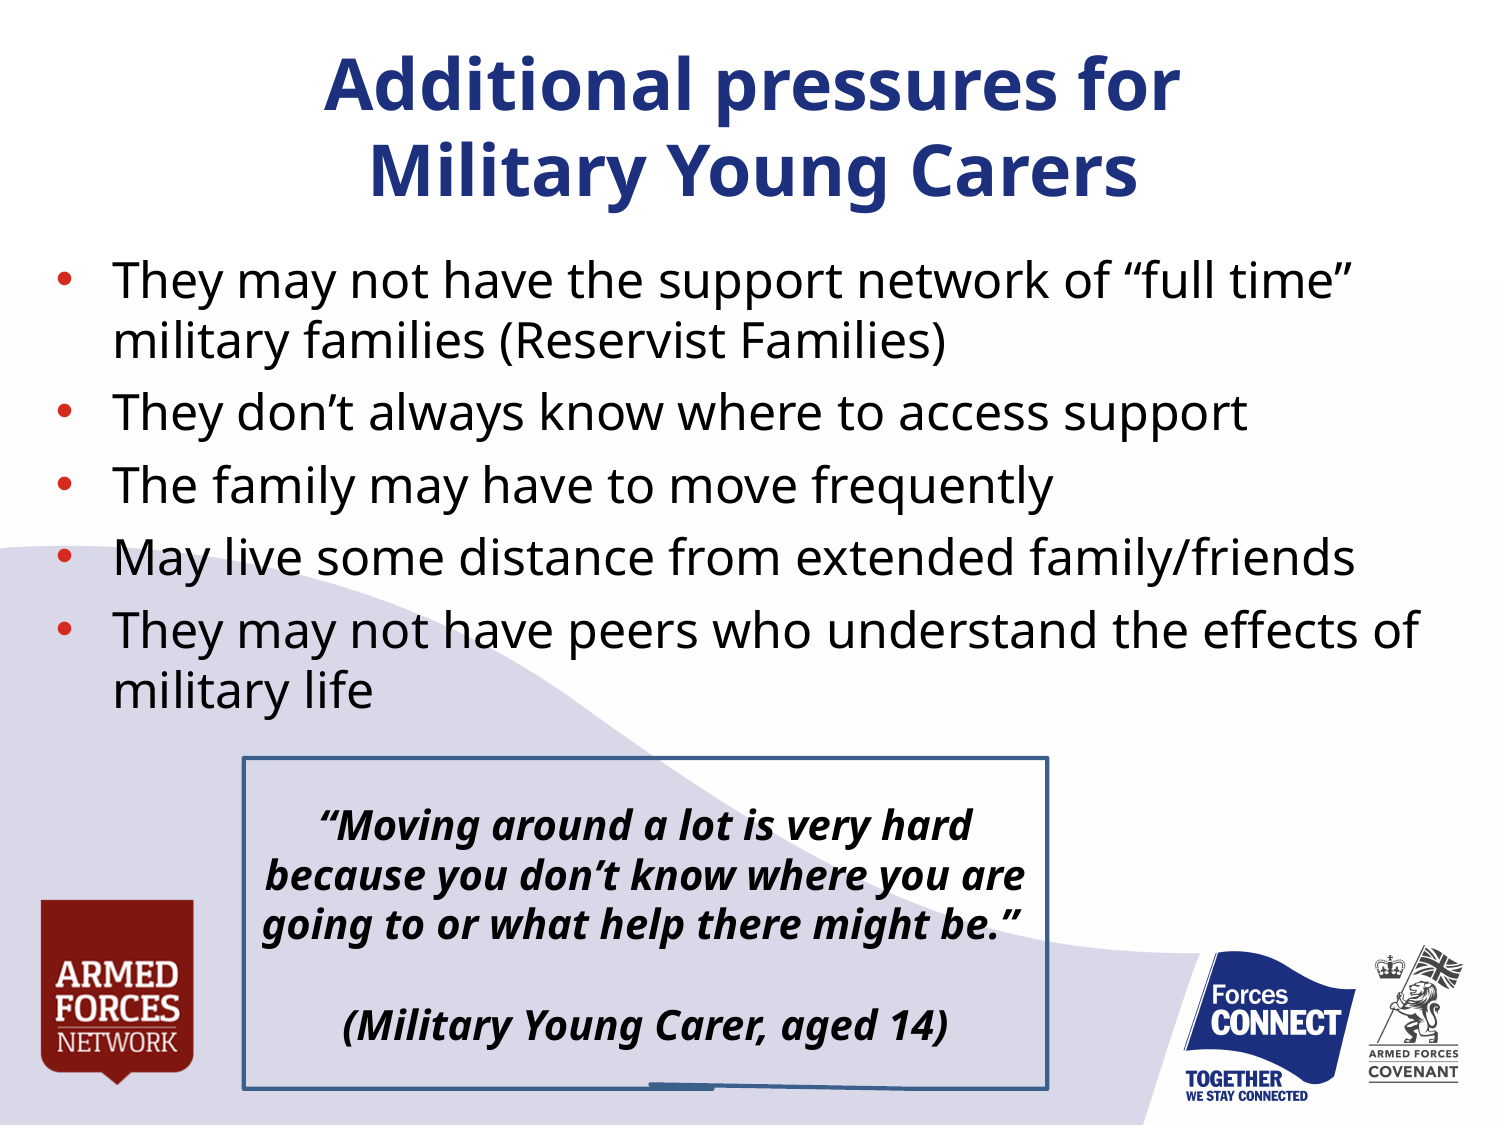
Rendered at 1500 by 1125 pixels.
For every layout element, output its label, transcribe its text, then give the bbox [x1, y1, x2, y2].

title Additional pressures for Military Young Carers [40, 31, 1466, 219]
list They may not have the support network of “full time” military families (Reservist Families) They don’t always know where to access support The family may have to move frequently May live some distance from extended family/friends They may not have peers who understand the effects of military life [40, 240, 1466, 1056]
text_box “Moving around a lot is very hard because you don’t know where you are going to or what help there might be.” (Military Young Carer, aged 14) [241, 755, 1050, 1091]
picture [0, 281, 1500, 1125]
